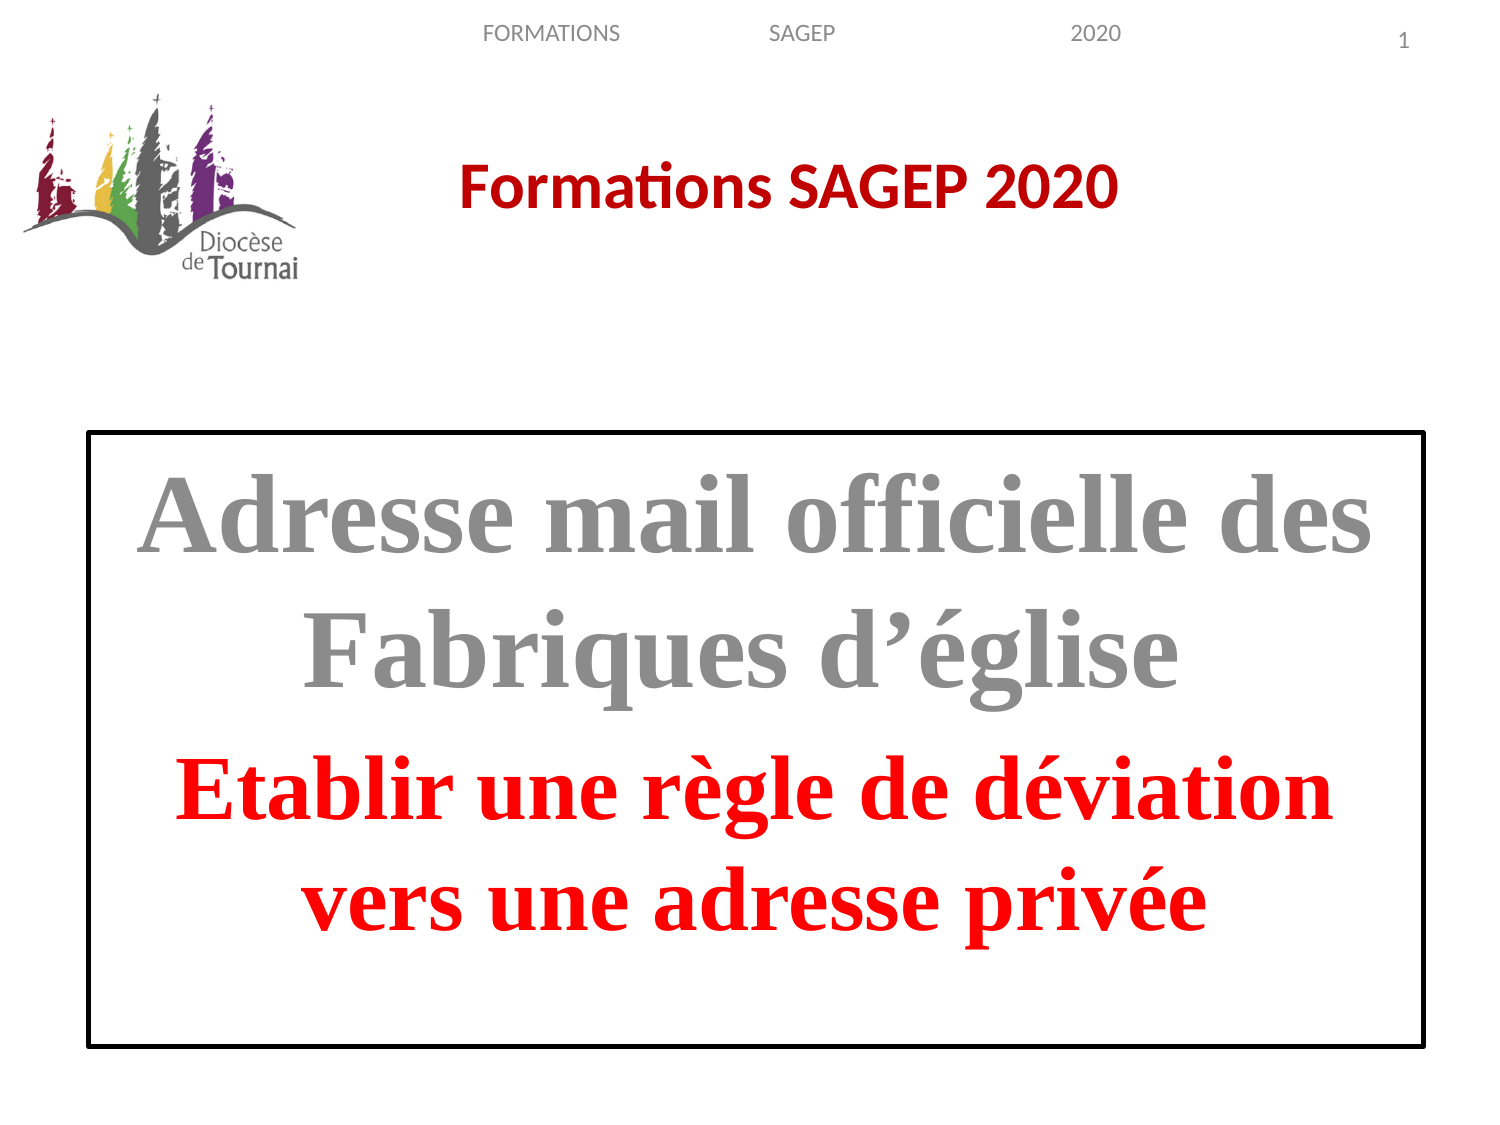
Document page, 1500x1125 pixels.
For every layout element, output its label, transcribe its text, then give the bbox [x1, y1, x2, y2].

subtitle Adresse mail officielle des Fabriques d’église Etablir une règle de déviation vers une adresse privée [88, 432, 1424, 1047]
footer FORMATIONS SAGEP 2020 [183, 5, 1424, 57]
slide_number 1 [1364, 3, 1425, 76]
picture [6, 77, 314, 296]
title Formations SAGEP 2020 [153, 75, 1442, 288]
